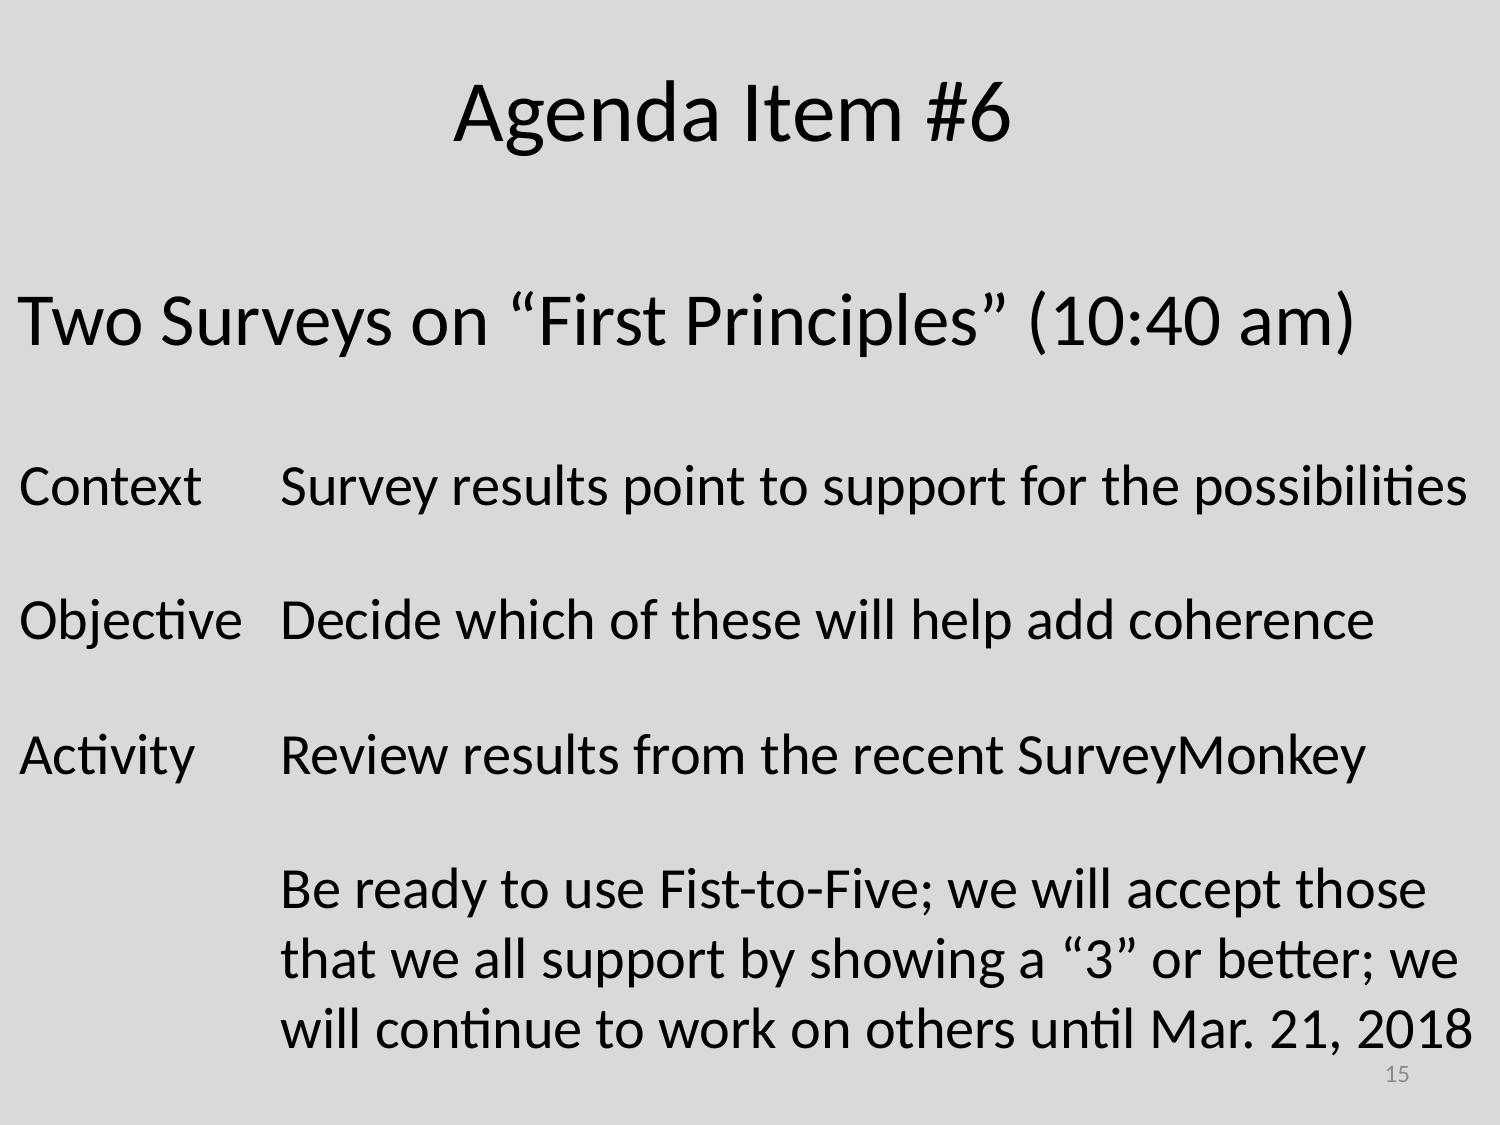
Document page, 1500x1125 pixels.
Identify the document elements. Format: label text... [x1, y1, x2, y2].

list Two Surveys on “First Principles” (10:40 am) Context Survey results point to support for the possibilities Objective Decide which of these will help add coherence Activity Review results from the recent SurveyMonkey Be ready to use Fist-to-Five; we will accept those that we all support by showing a “3” or better; we will continue to work on others until Mar. 21, 2018 [3, 262, 1500, 725]
slide_number 15 [1074, 1042, 1425, 1103]
title Agenda Item #6 [12, 12, 1475, 200]
